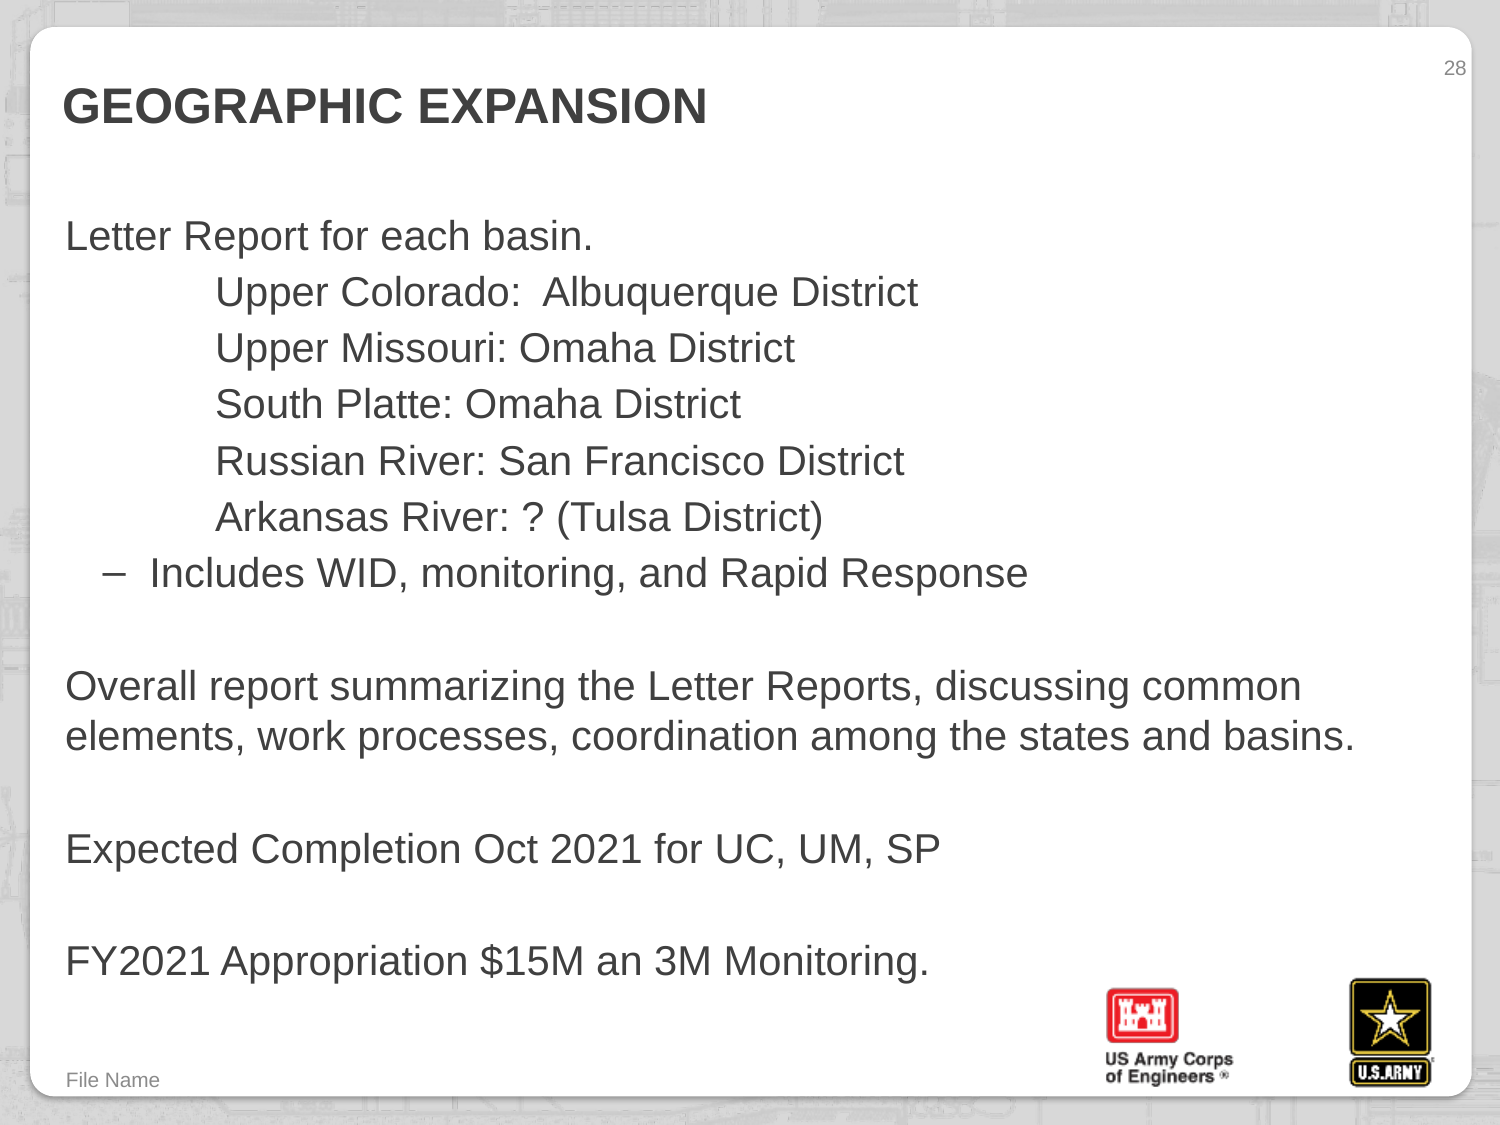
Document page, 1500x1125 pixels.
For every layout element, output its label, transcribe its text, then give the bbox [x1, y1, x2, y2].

slide_number 28 [1362, 37, 1482, 98]
list Letter Report for each basin. Upper Colorado: Albuquerque District Upper Missouri: Omaha District South Platte: Omaha District Russian River: San Francisco District Arkansas River: ? (Tulsa District) Includes WID, monitoring, and Rapid Response Overall report summarizing the Letter Reports, discussing common elements, work processes, coordination among the states and basins. Expected Completion Oct 2021 for UC, UM, SP FY2021 Appropriation $15M an 3M Monitoring. [49, 200, 1426, 976]
footer File Name [50, 1061, 527, 1098]
picture [0, 0, 1500, 1125]
title Geographic expansion [46, 37, 1423, 170]
